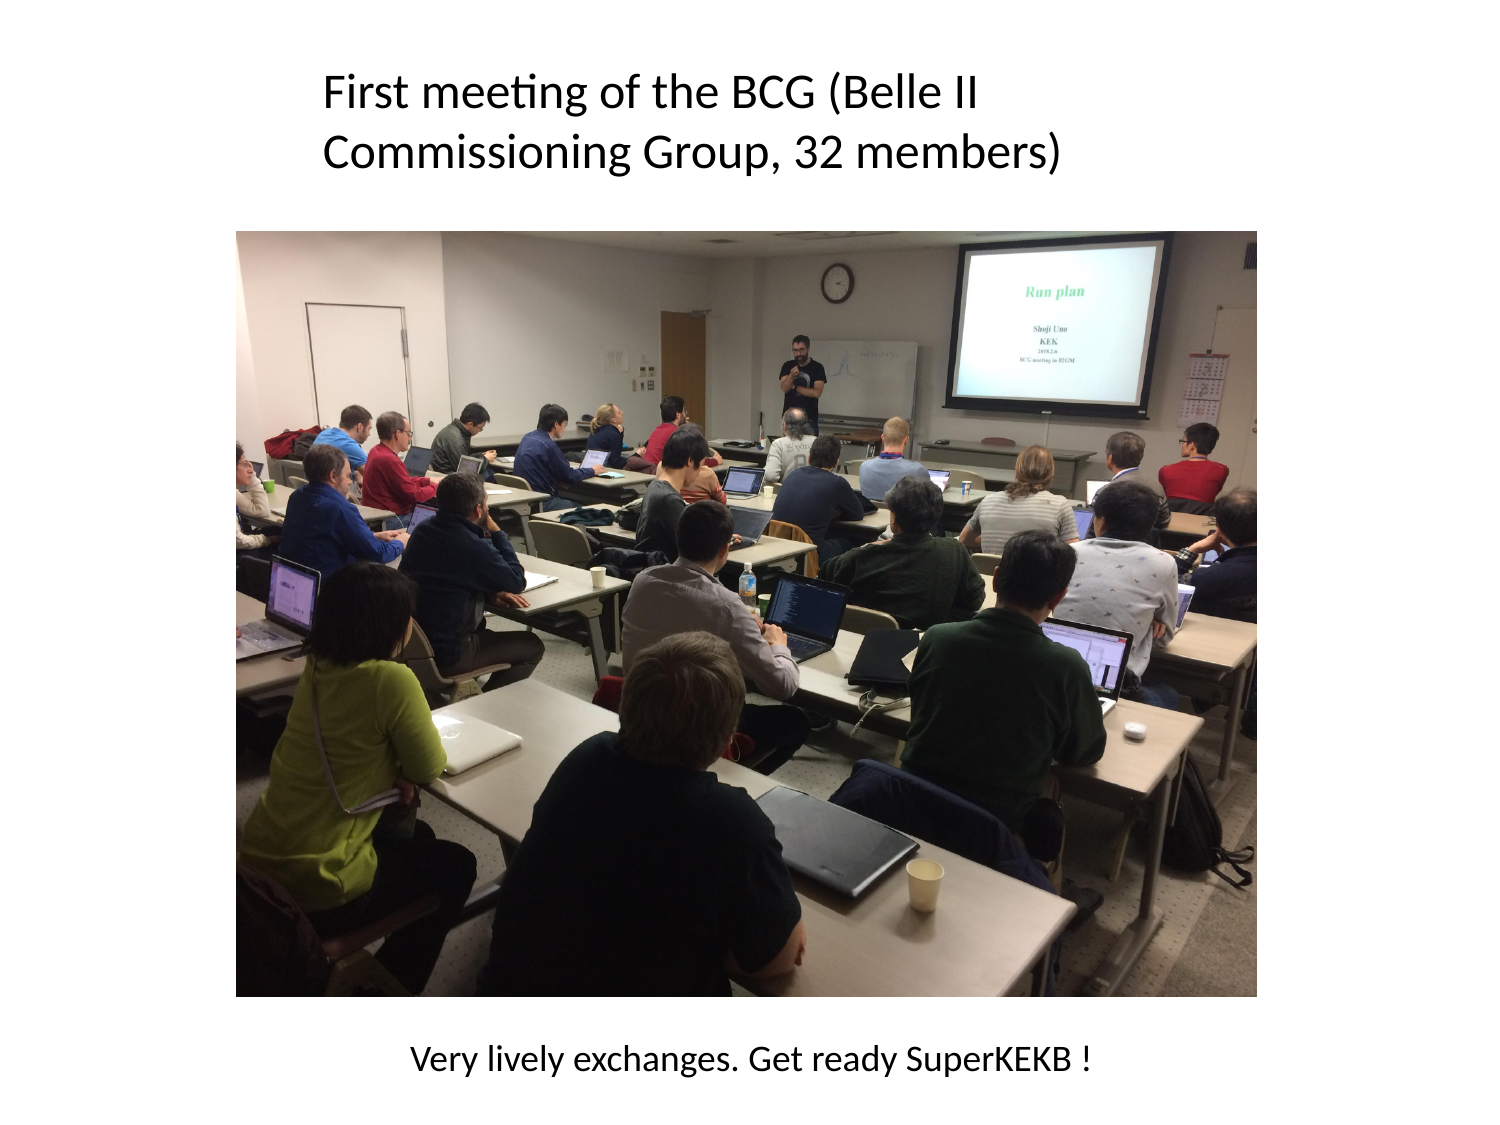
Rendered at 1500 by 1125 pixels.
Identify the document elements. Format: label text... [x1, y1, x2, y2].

text_box Very lively exchanges. Get ready SuperKEKB ! [395, 1026, 1226, 1087]
picture [236, 230, 1258, 997]
text_box First meeting of the BCG (Belle II Commissioning Group, 32 members) [308, 51, 1151, 187]
